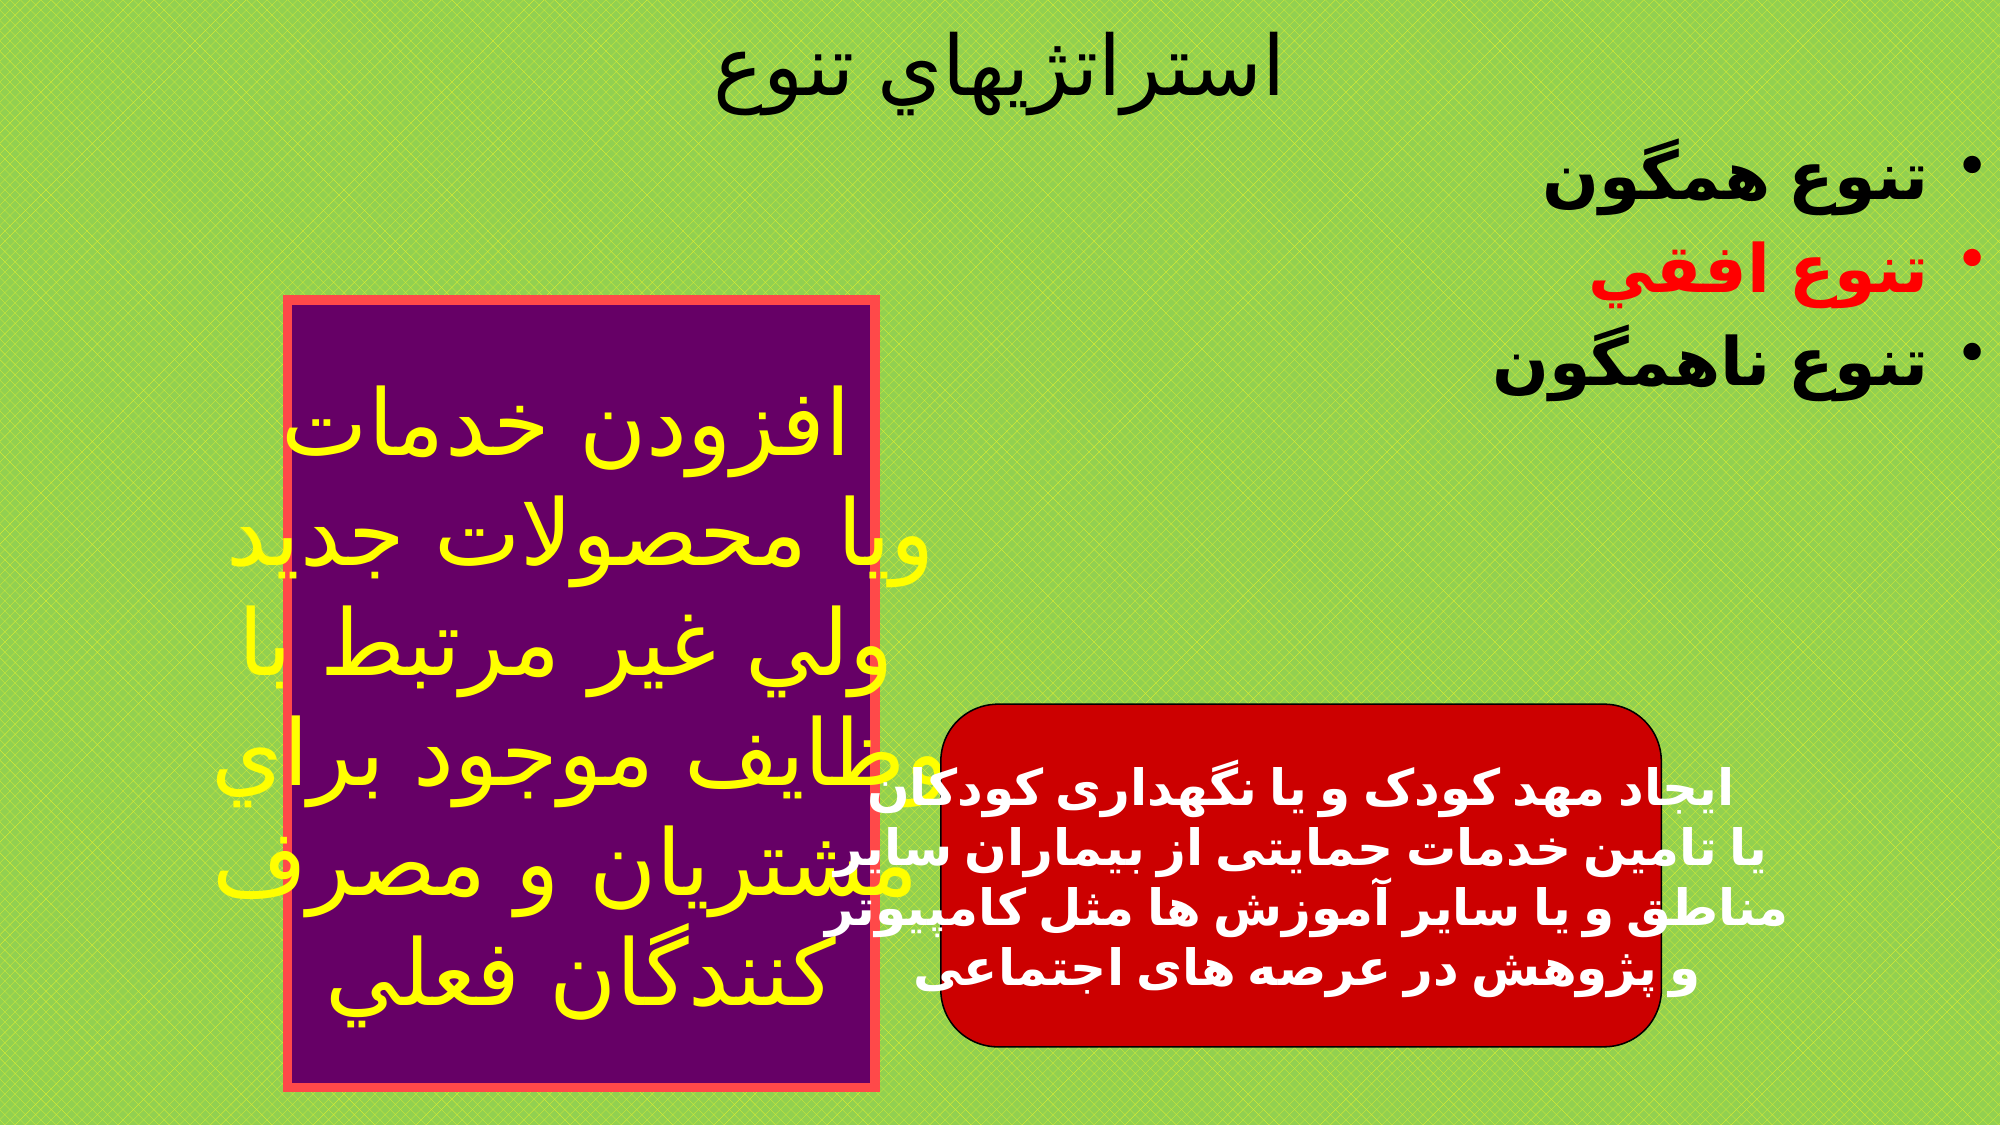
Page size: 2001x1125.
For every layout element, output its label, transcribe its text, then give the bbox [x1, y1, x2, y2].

text_box افزودن خدمات ويا محصولات جديد ولي غير مرتبط با وظايف موجود براي مشتريان و مصرف كنندگان فعلي [287, 299, 875, 1088]
list تنوع همگون تنوع افقي تنوع ناهمگون [300, 125, 2000, 1063]
title استراتژيهاي تنوع [0, 0, 2000, 125]
text_box ایجاد مهد کودک و یا نگهداری کودکان یا تامین خدمات حمایتی از بیماران سایر مناطق و یا سایر آموزش ها مثل کامپیوتر و پژوهش در عرصه های اجتماعی [940, 704, 1662, 1047]
